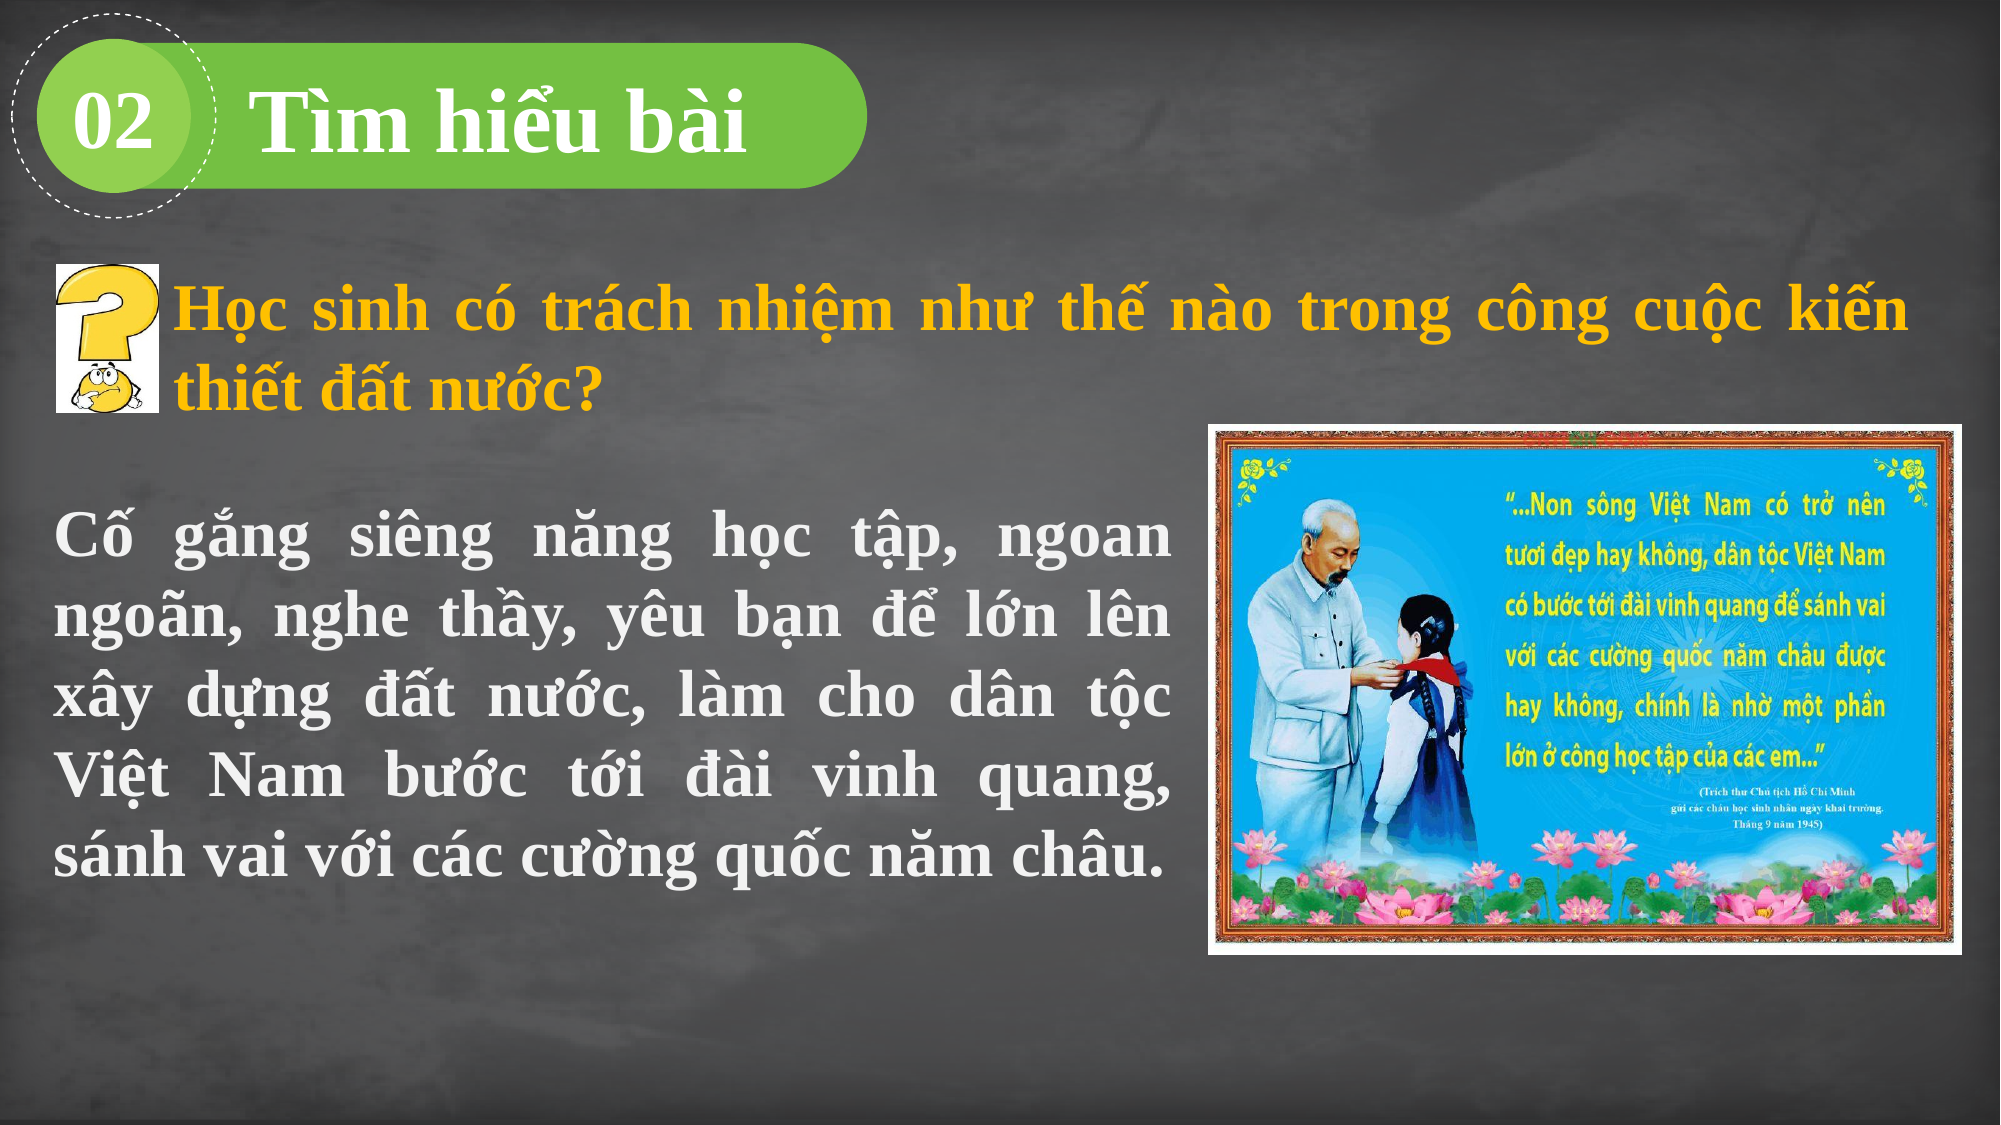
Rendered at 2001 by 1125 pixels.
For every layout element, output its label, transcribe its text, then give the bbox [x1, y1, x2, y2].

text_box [56, 256, 1928, 434]
text_box Cố gắng siêng năng học tập, ngoan ngoãn, nghe thầy, yêu bạn để lớn lên xây dựng đất nước, làm cho dân tộc Việt Nam bước tới đài vinh quang, sánh vai với các cường quốc năm châu. [38, 482, 1189, 898]
picture [0, 0, 2000, 1125]
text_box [11, 13, 868, 219]
